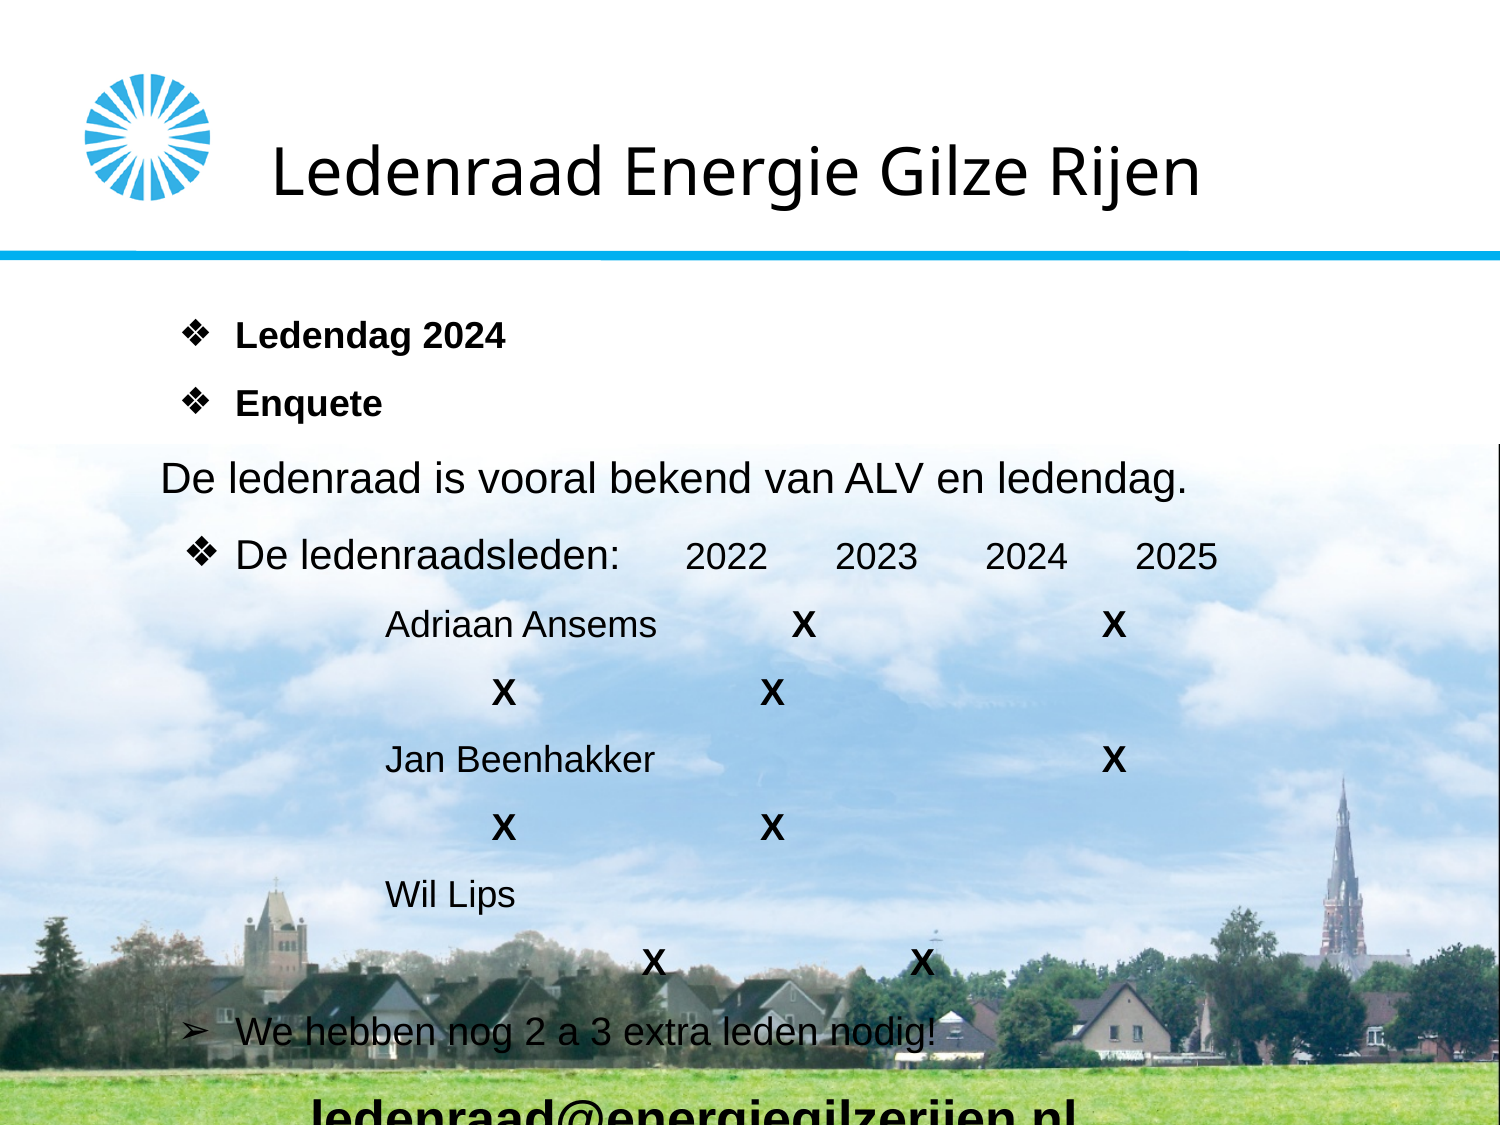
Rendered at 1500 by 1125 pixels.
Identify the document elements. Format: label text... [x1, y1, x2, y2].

text_box Ledendag 2024 Enquete De ledenraad is vooral bekend van ALV en ledendag. De ledenraadsleden: 2022 2023 2024 2025 Adriaan Ansems X X X X Jan Beenhakker X X X Wil Lips X X We hebben nog 2 a 3 extra leden nodig! ledenraad@energiegilzerijen.nl [151, 280, 1319, 931]
picture [0, 444, 1500, 1125]
text_box [264, 130, 1479, 250]
picture [75, 66, 217, 209]
text_box Ledenraad Energie Gilze Rijen [264, 128, 1447, 248]
